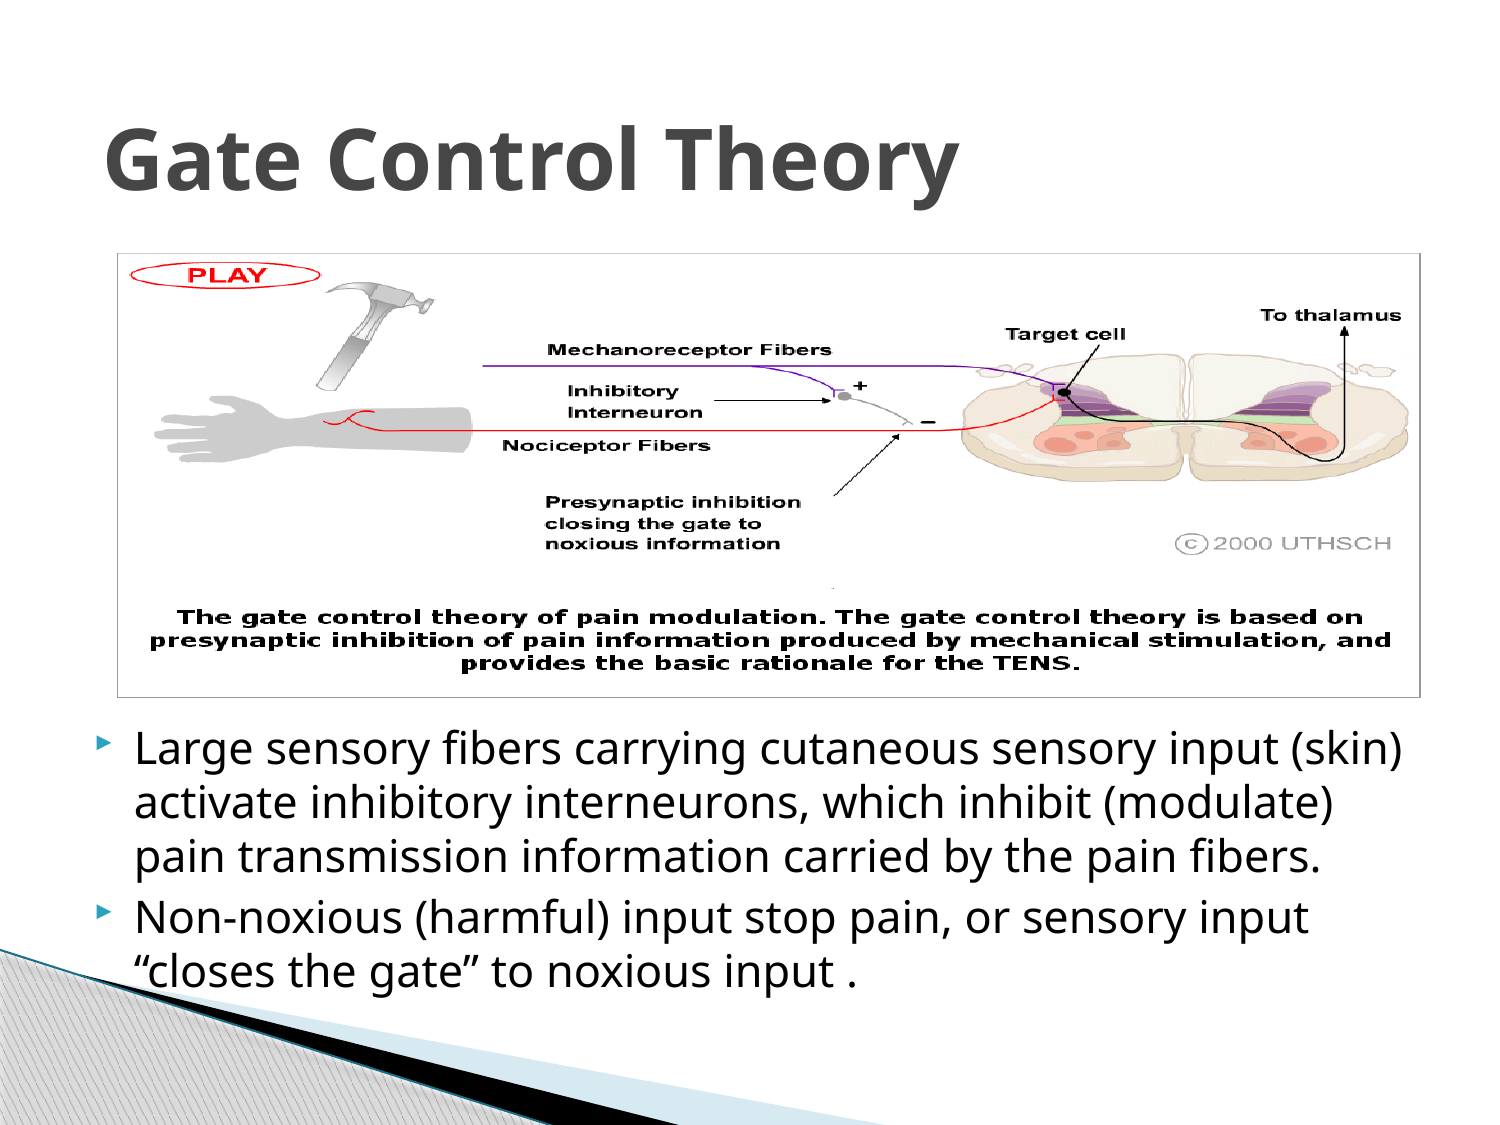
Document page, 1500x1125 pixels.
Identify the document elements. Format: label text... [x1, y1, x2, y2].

picture [112, 249, 1426, 700]
list Large sensory fibers carrying cutaneous sensory input (skin) activate inhibitory interneurons, which inhibit (modulate) pain transmission information carried by the pain fibers. Non-noxious (harmful) input stop pain, or sensory input “closes the gate” to noxious input . [62, 712, 1438, 1023]
title Gate Control Theory [87, 62, 1438, 250]
